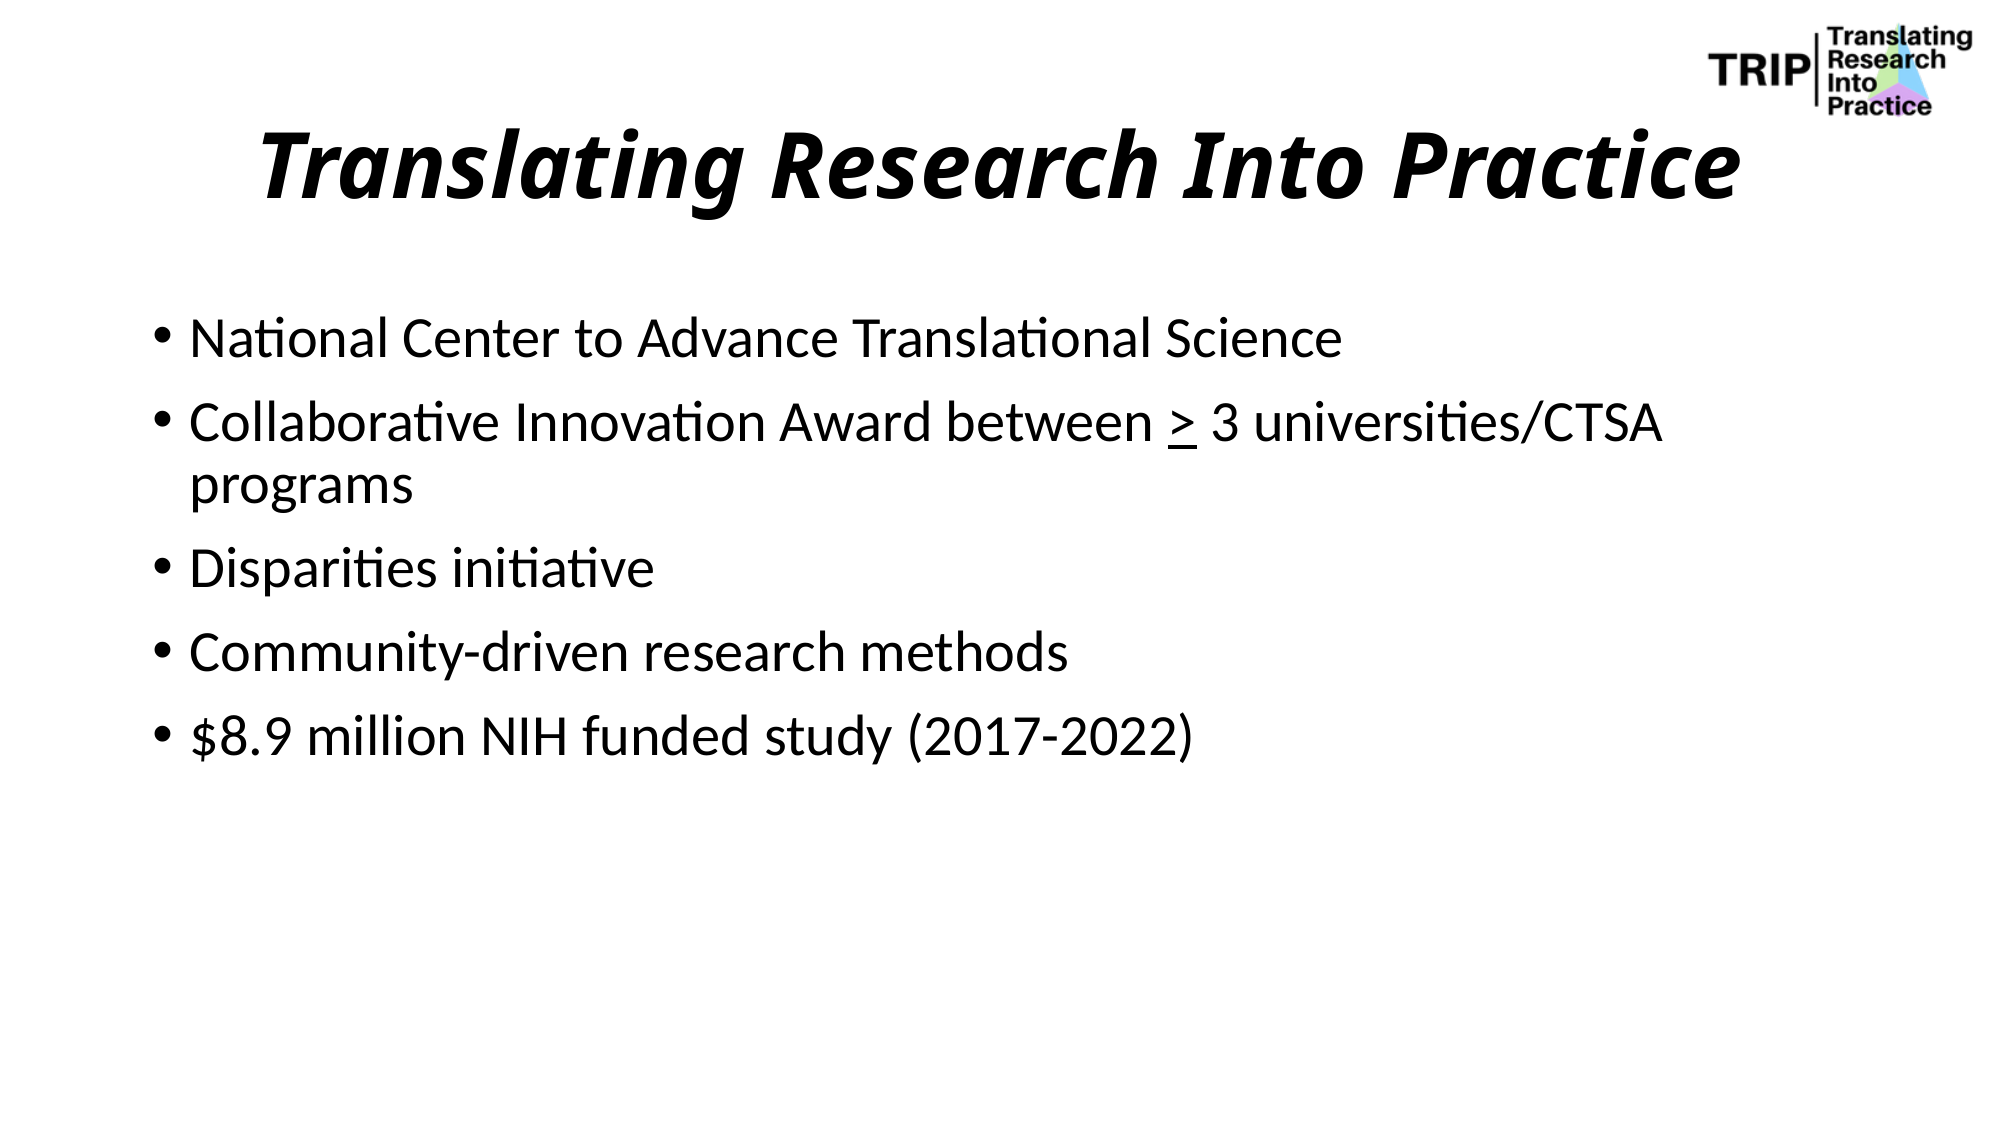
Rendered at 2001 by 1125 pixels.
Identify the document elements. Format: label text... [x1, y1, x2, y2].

title Translating Research Into Practice [137, 59, 1863, 278]
picture [1704, 18, 1976, 123]
list National Center to Advance Translational Science Collaborative Innovation Award between > 3 universities/CTSA programs Disparities initiative Community-driven research methods $8.9 million NIH funded study (2017-2022) [137, 299, 1863, 1014]
